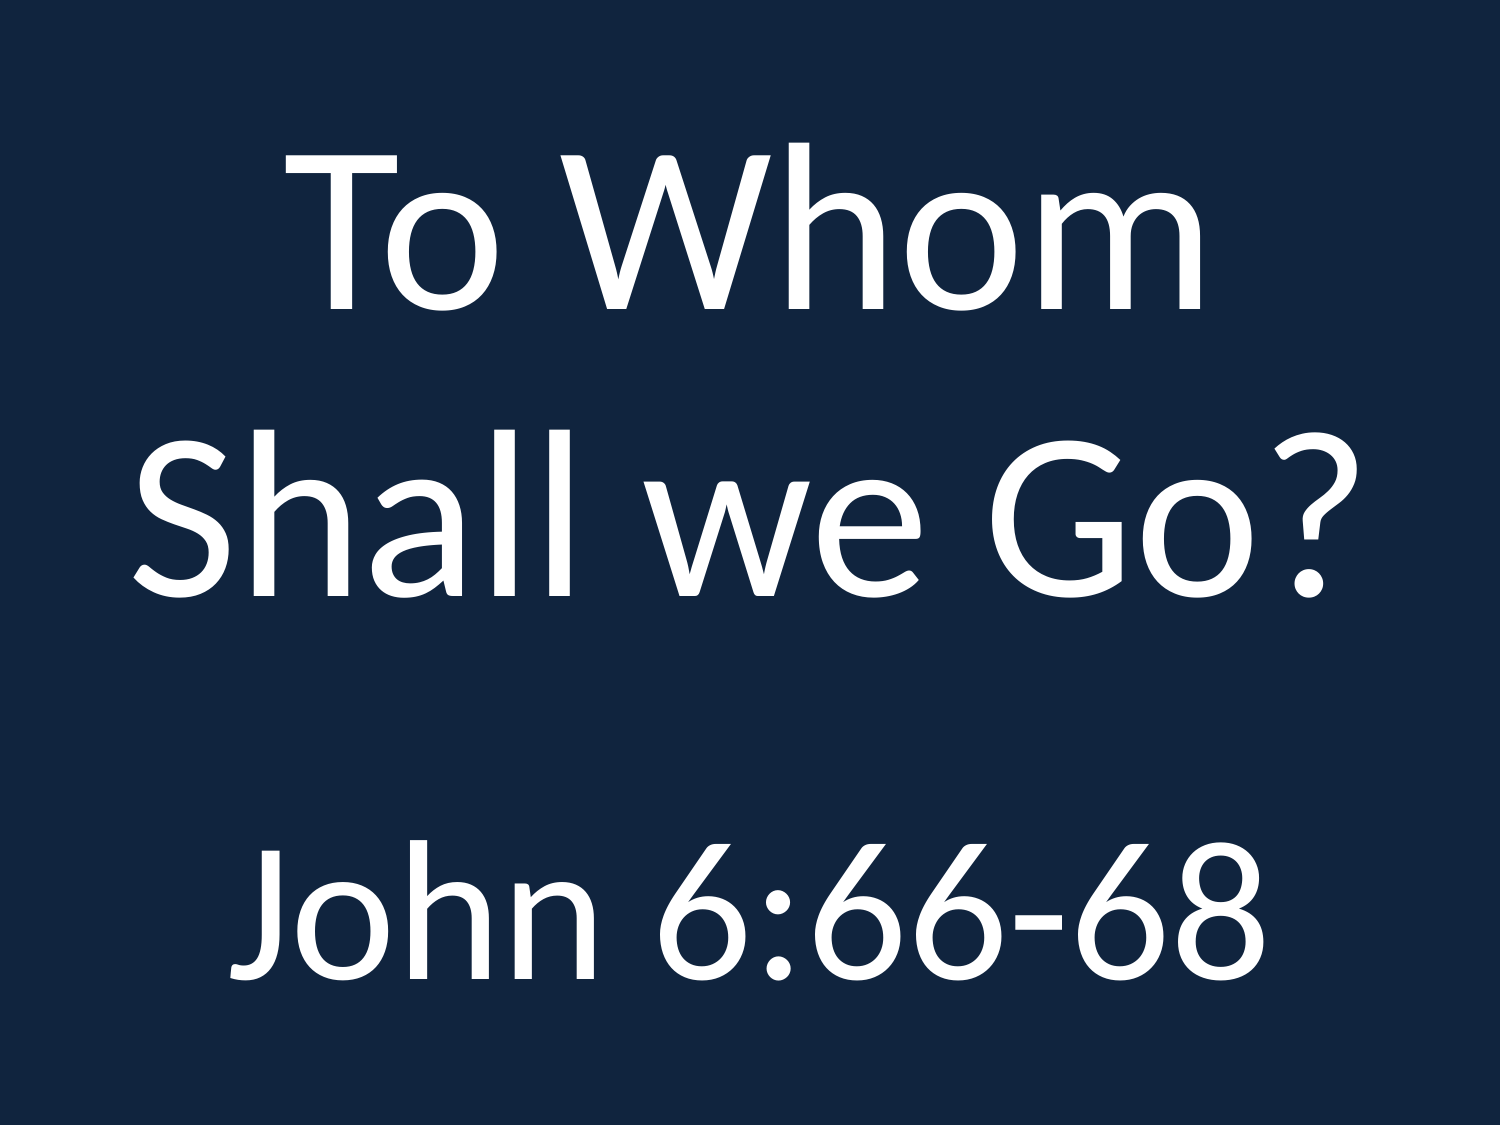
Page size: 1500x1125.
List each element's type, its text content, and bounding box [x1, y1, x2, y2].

text_box To Whom Shall we Go? John 6:66-68 [99, 62, 1400, 1125]
